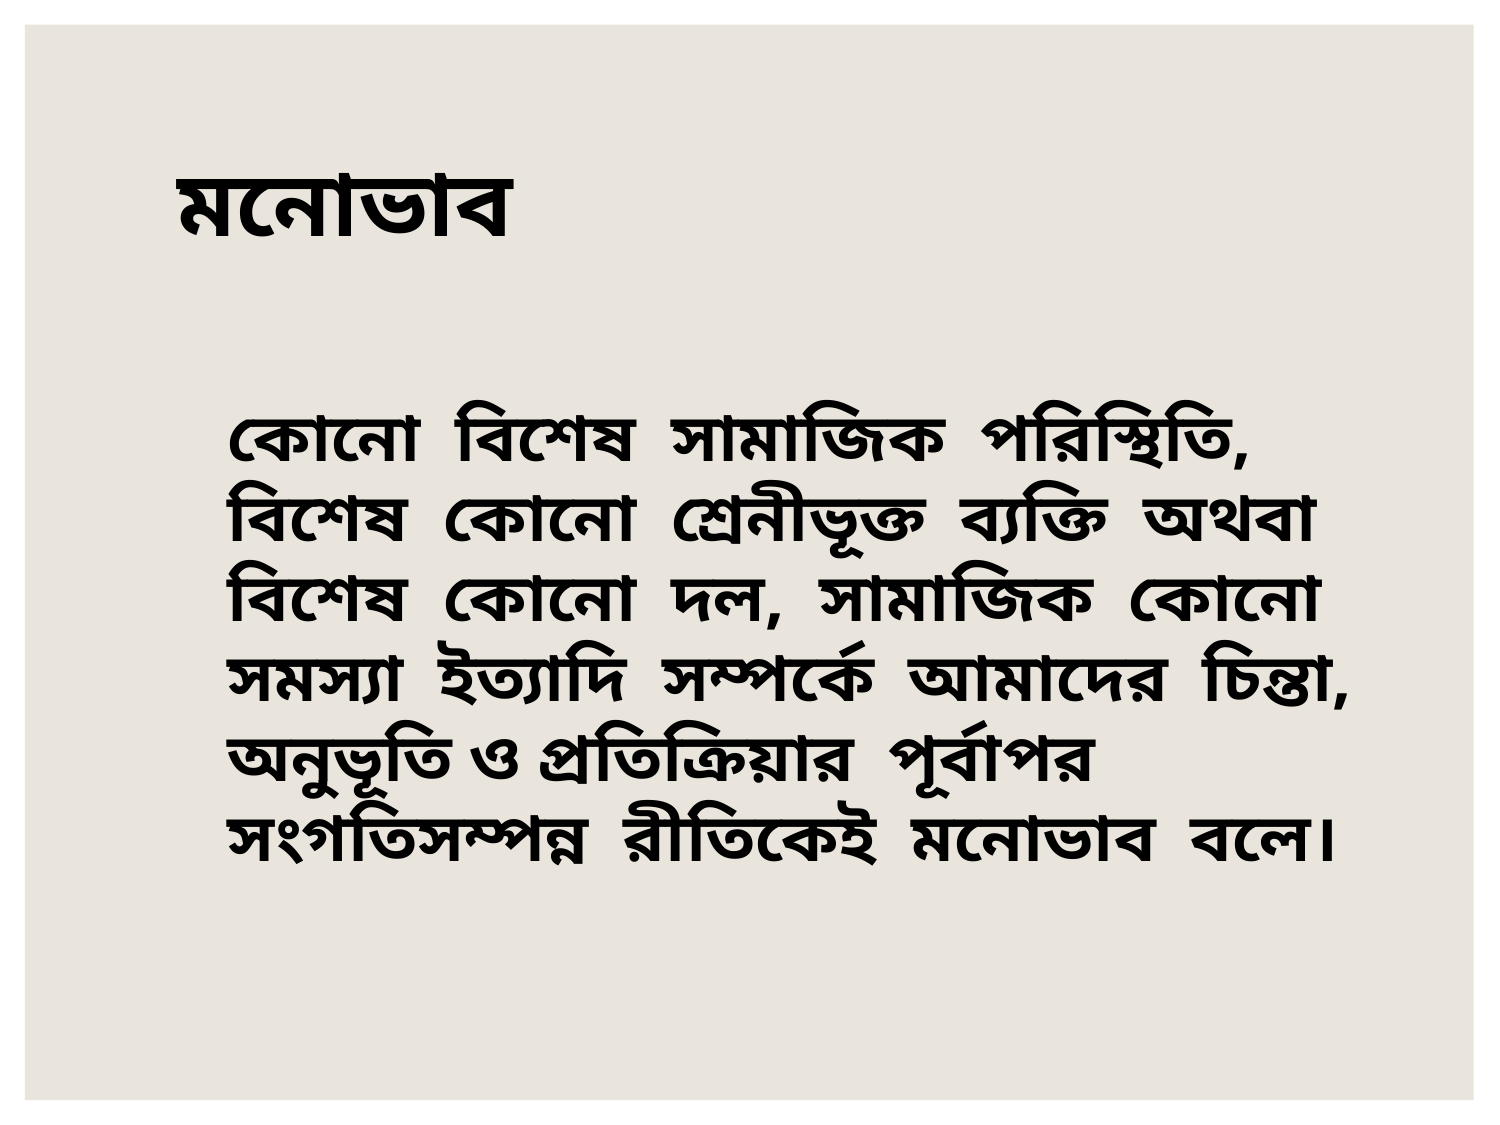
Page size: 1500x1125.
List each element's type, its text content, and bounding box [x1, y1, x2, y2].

text_box কোনো বিশেষ সামাজিক পরিস্থিতি, বিশেষ কোনো শ্রেনীভূক্ত ব্যক্তি অথবা বিশেষ কোনো দল, সামাজিক কোনো সমস্যা ইত্যাদি সম্পর্কে আমাদের চিন্তা, অনুভূতি ও প্রতিক্রিয়ার পূর্বাপর সংগতিসম্পন্ন রীতিকেই মনোভাব বলে। [212, 387, 1400, 882]
text_box মনোভাব [162, 137, 575, 263]
